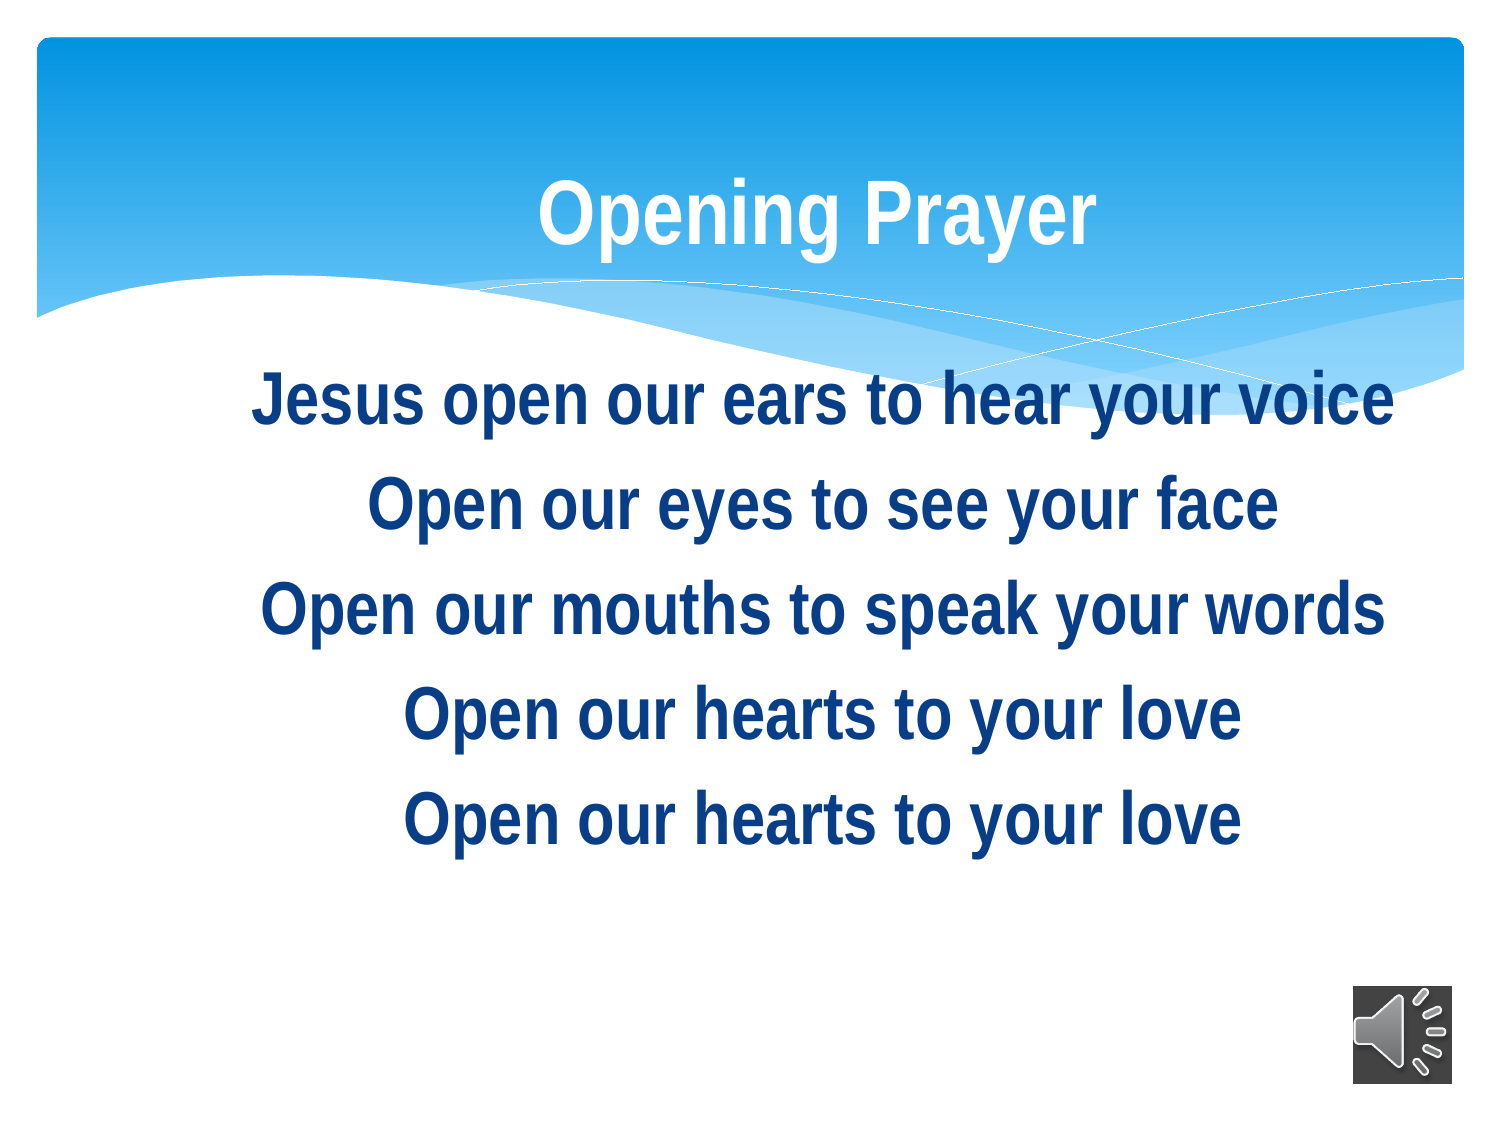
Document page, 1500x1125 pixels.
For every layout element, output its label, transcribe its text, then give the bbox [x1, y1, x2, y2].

title Opening Prayer [277, 102, 1359, 267]
list Jesus open our ears to hear your voice Open our eyes to see your face Open our mouths to speak your words Open our hearts to your love Open our hearts to your love [147, 267, 1500, 887]
picture [1352, 984, 1453, 1086]
